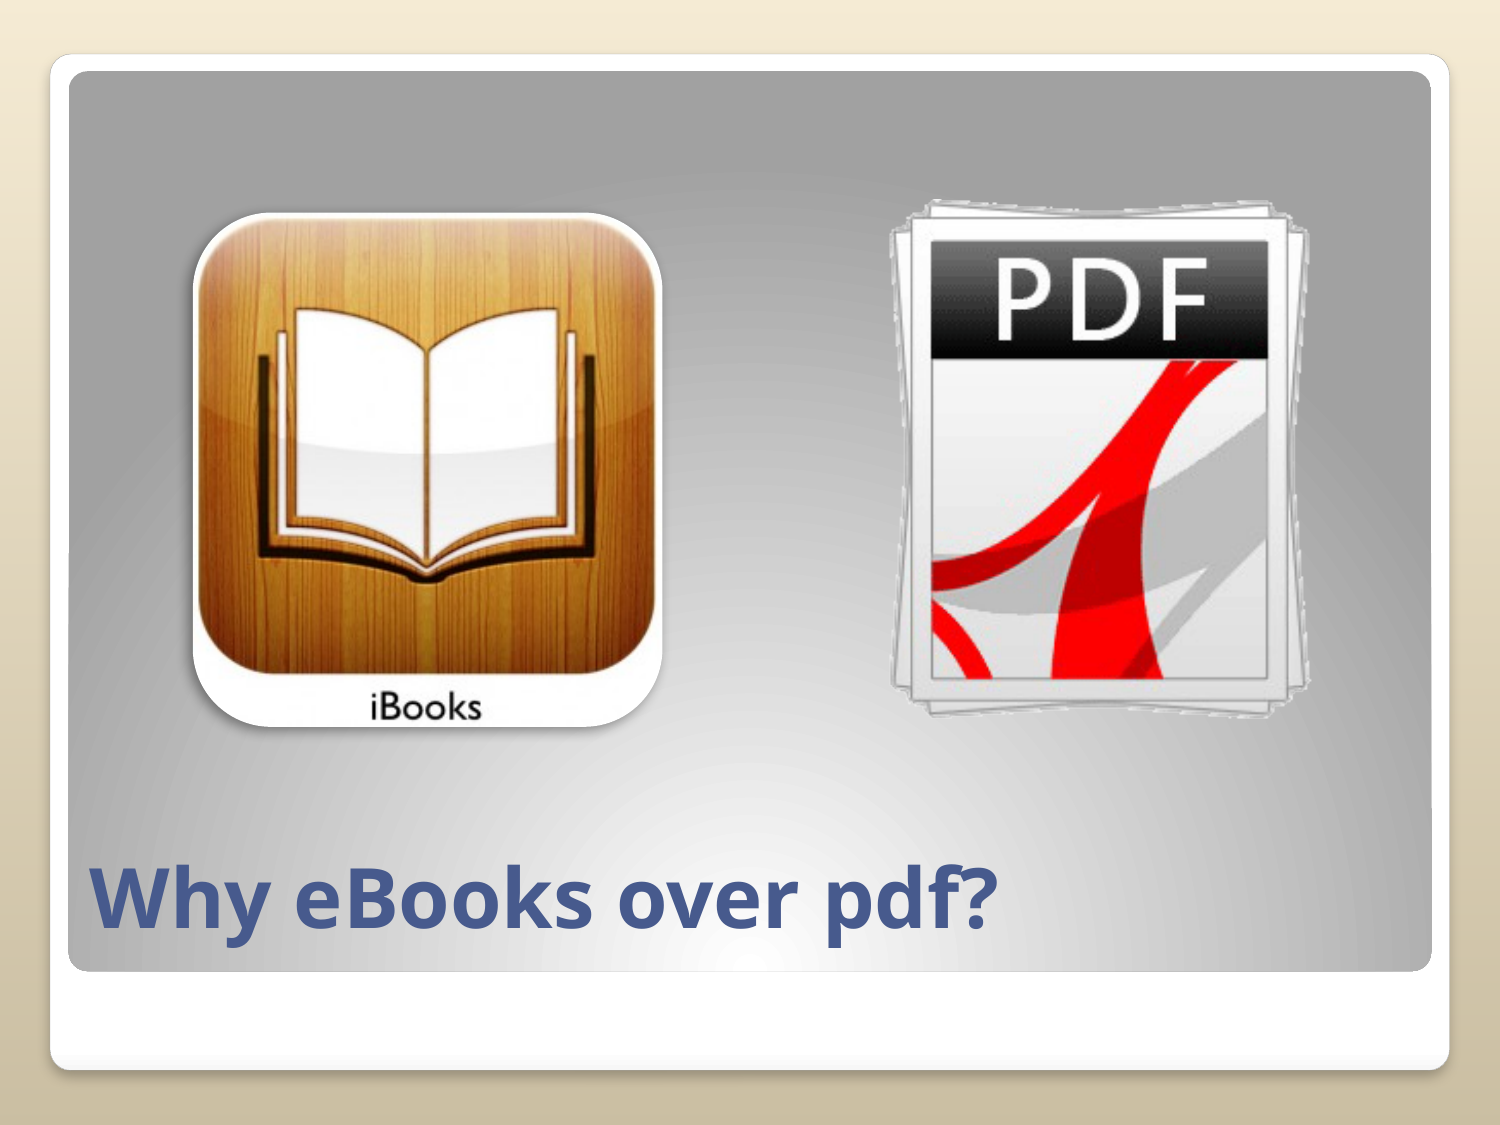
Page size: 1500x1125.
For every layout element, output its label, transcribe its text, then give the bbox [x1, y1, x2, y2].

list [836, 199, 1363, 726]
title Why eBooks over pdf? [75, 849, 1418, 953]
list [192, 212, 663, 728]
